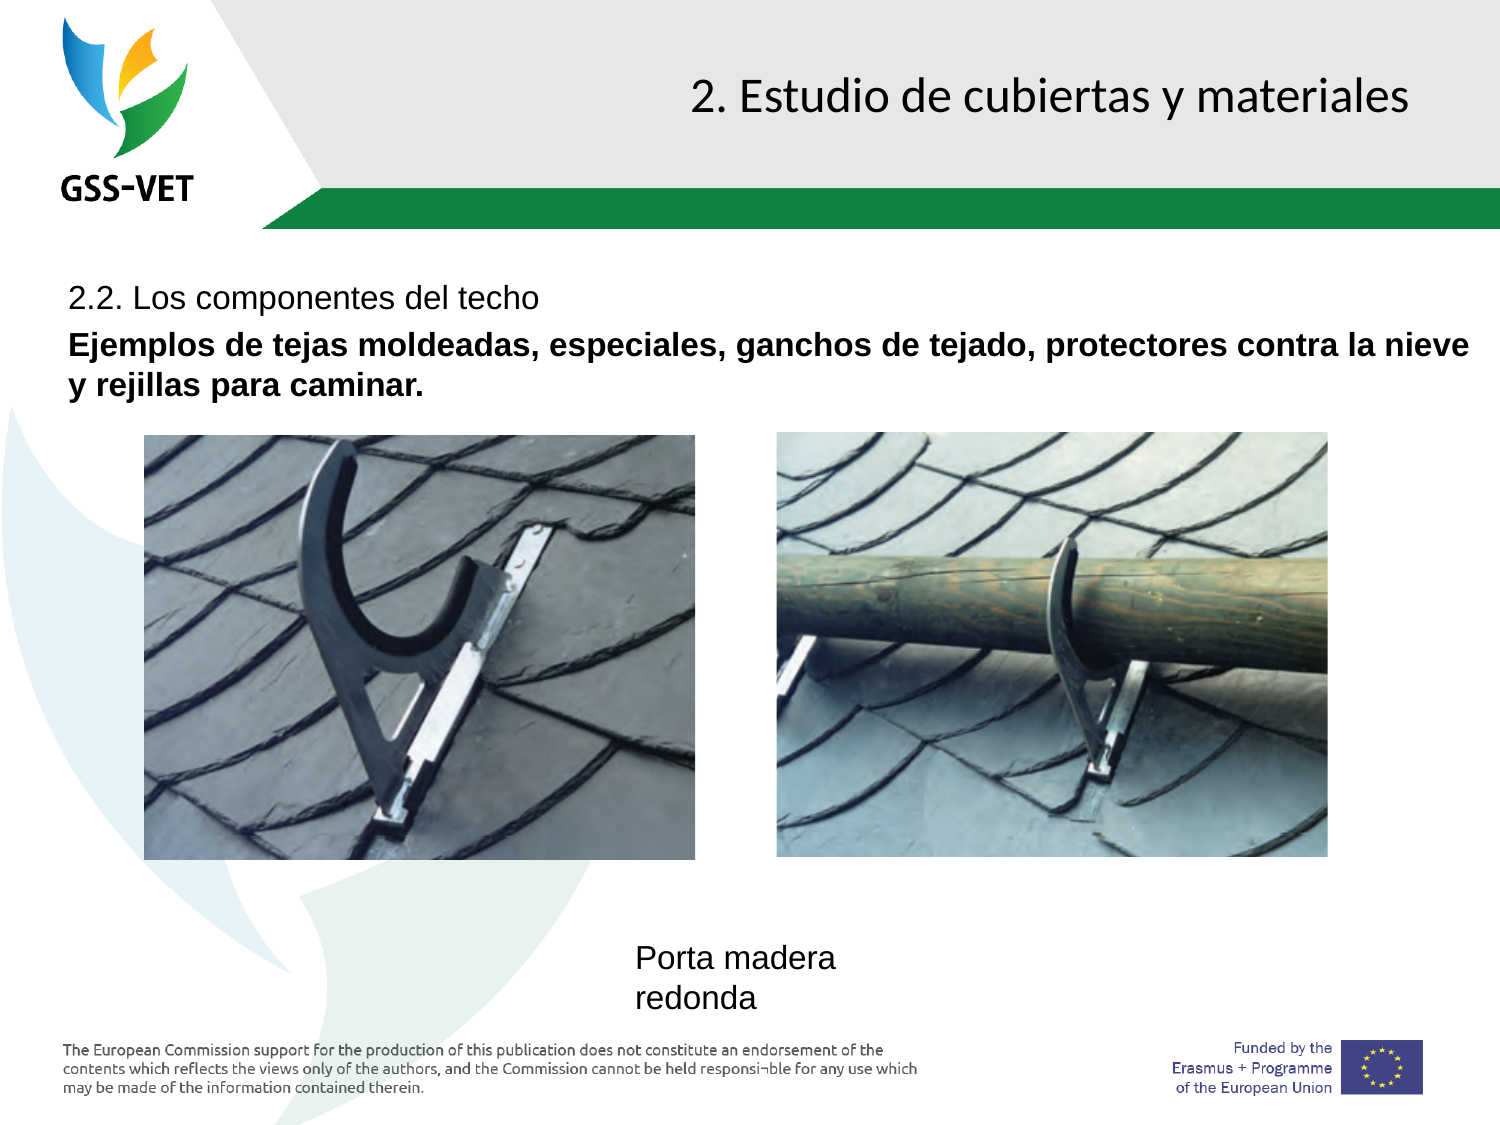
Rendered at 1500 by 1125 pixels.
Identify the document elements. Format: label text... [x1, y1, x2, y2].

text_box Porta madera redonda [620, 928, 975, 988]
title 2. Estudio de cubiertas y materiales [324, 0, 1425, 185]
picture [0, 0, 1500, 1125]
list 2.2. Los componentes del techo Ejemplos de tejas moldeadas, especiales, ganchos de tejado, protectores contra la nieve y rejillas para caminar. [53, 268, 1500, 468]
